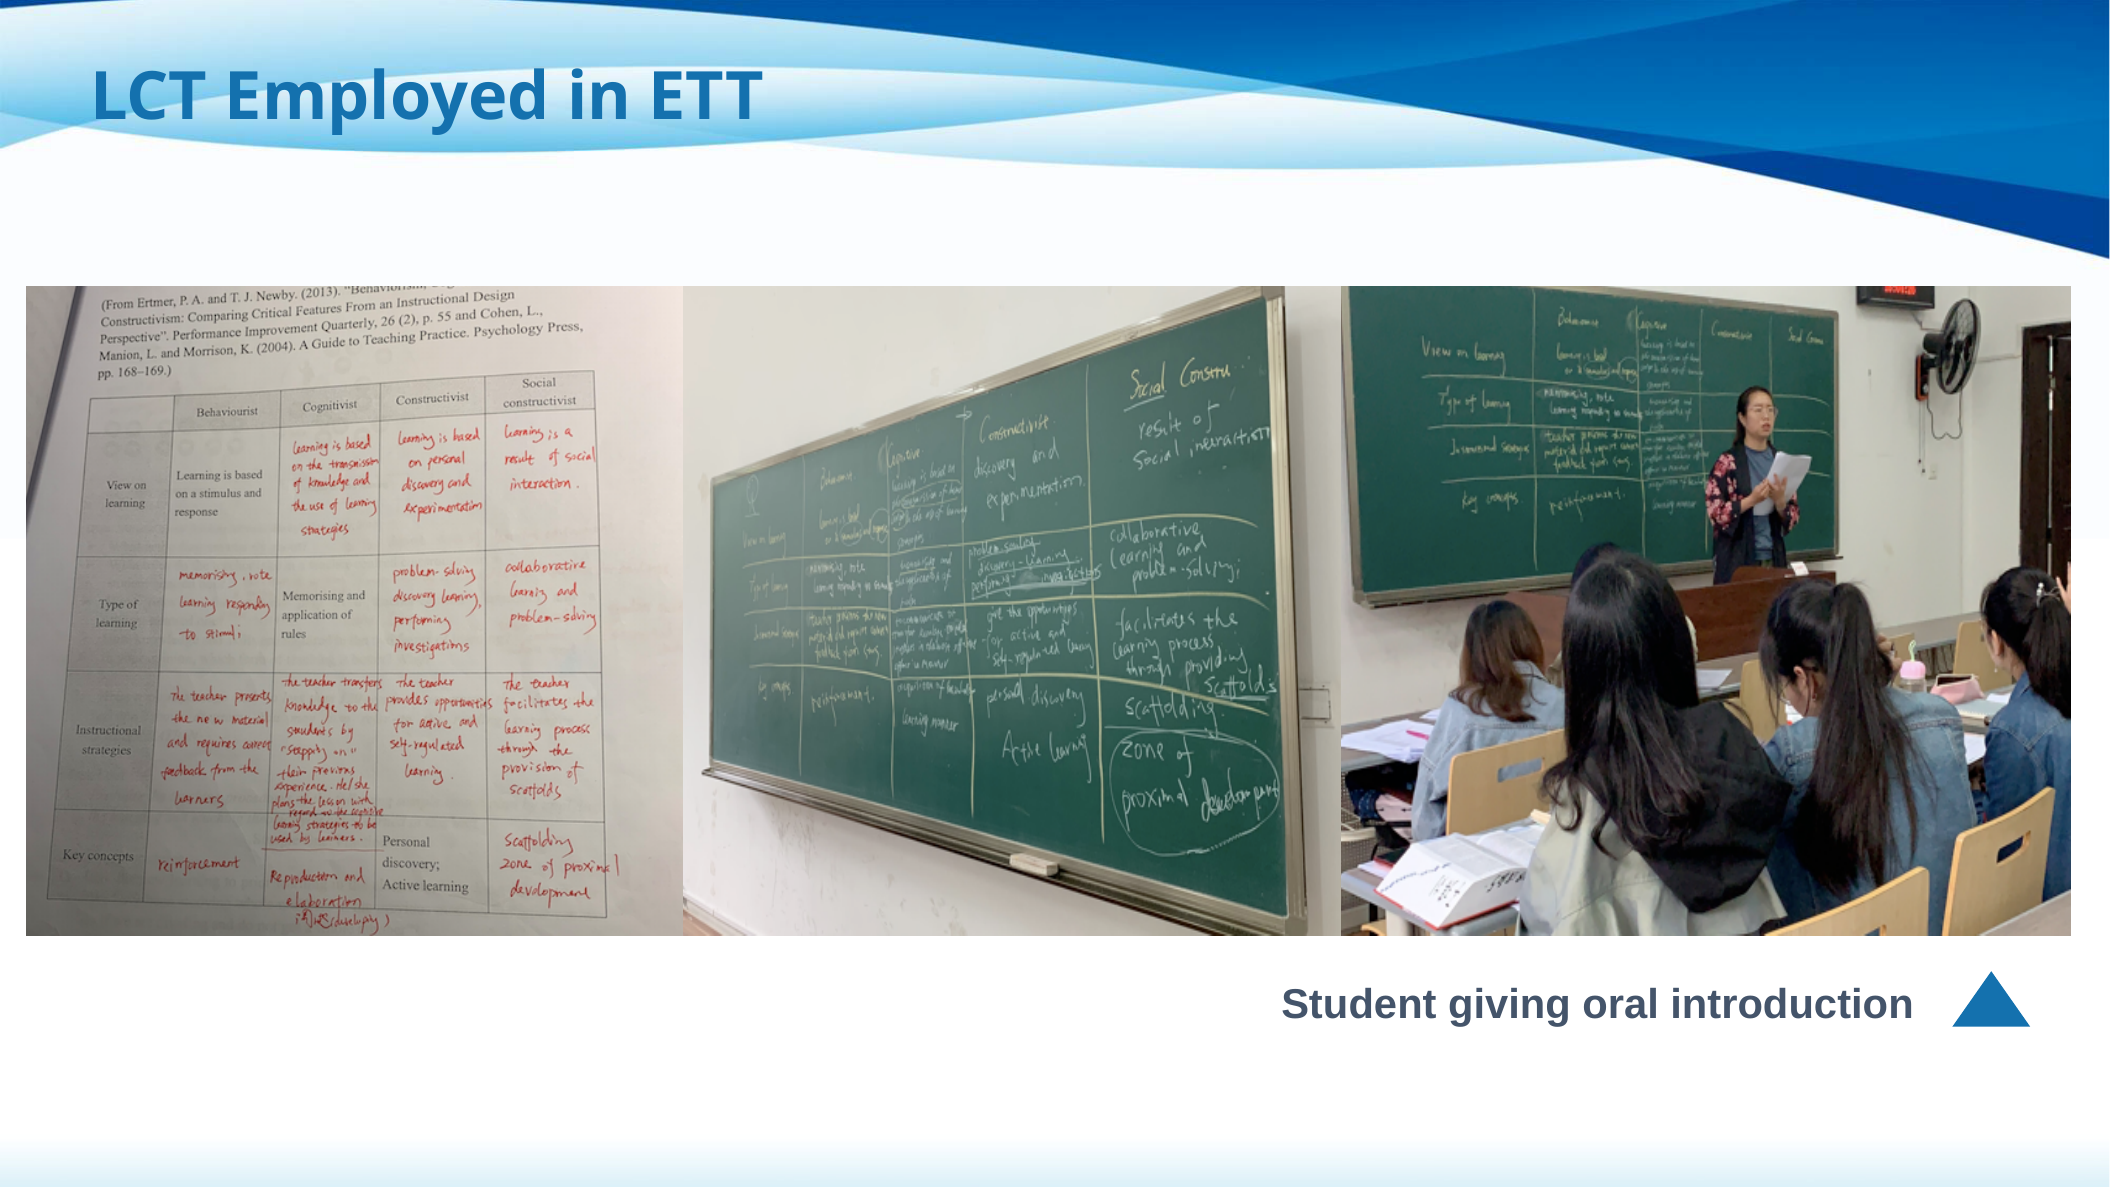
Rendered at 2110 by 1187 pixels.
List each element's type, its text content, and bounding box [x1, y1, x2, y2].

picture [0, 0, 2110, 1187]
text_box Student giving oral introduction [1019, 959, 1929, 1035]
text_box [1950, 969, 2033, 1028]
text_box LCT Employed in ETT [74, 26, 1704, 160]
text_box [26, 286, 2071, 936]
